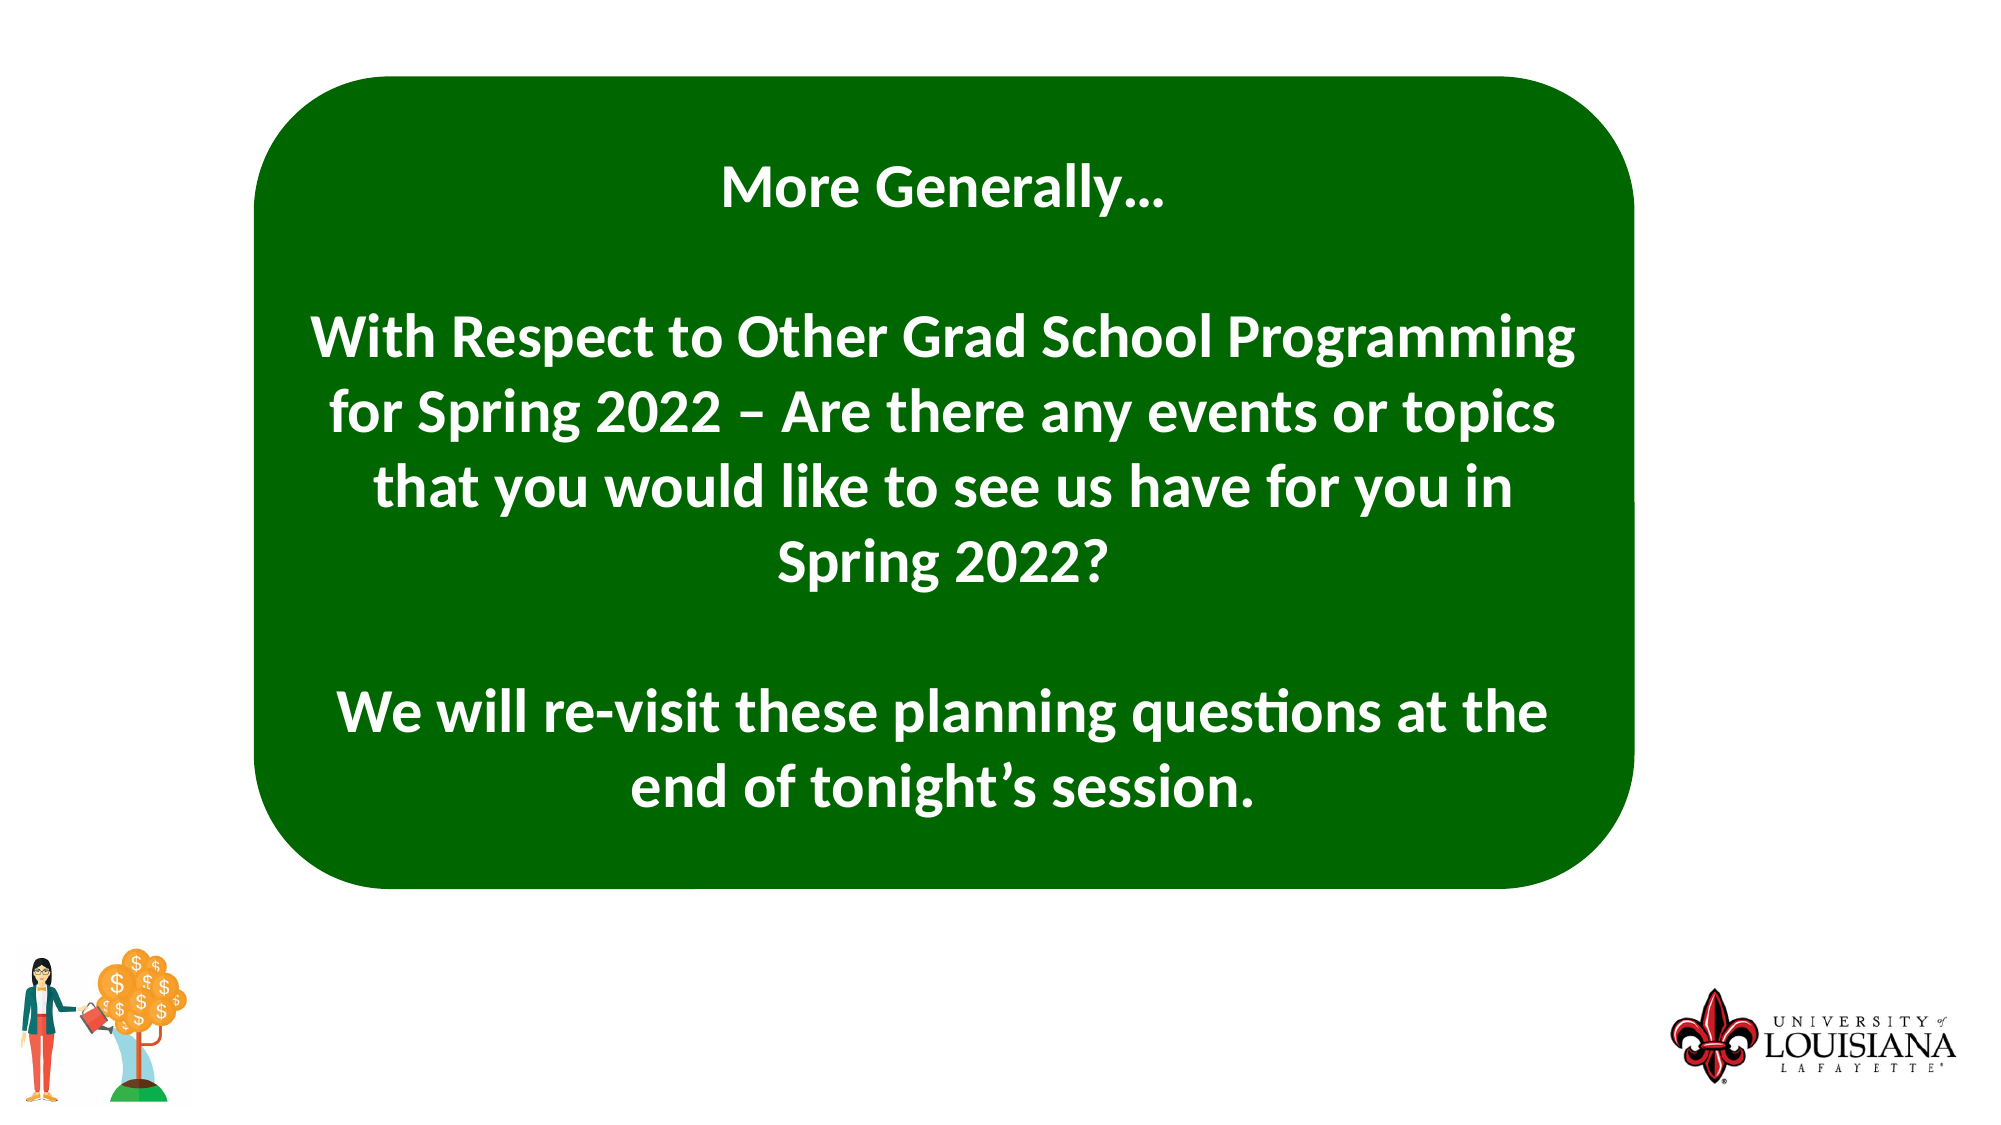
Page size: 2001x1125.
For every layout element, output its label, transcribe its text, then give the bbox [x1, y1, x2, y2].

text_box More Generally… With Respect to Other Grad School Programming for Spring 2022 – Are there any events or topics that you would like to see us have for you in Spring 2022? We will re-visit these planning questions at the end of tonight’s session. [252, 75, 1636, 891]
picture [13, 944, 191, 1107]
picture [1657, 977, 1982, 1091]
